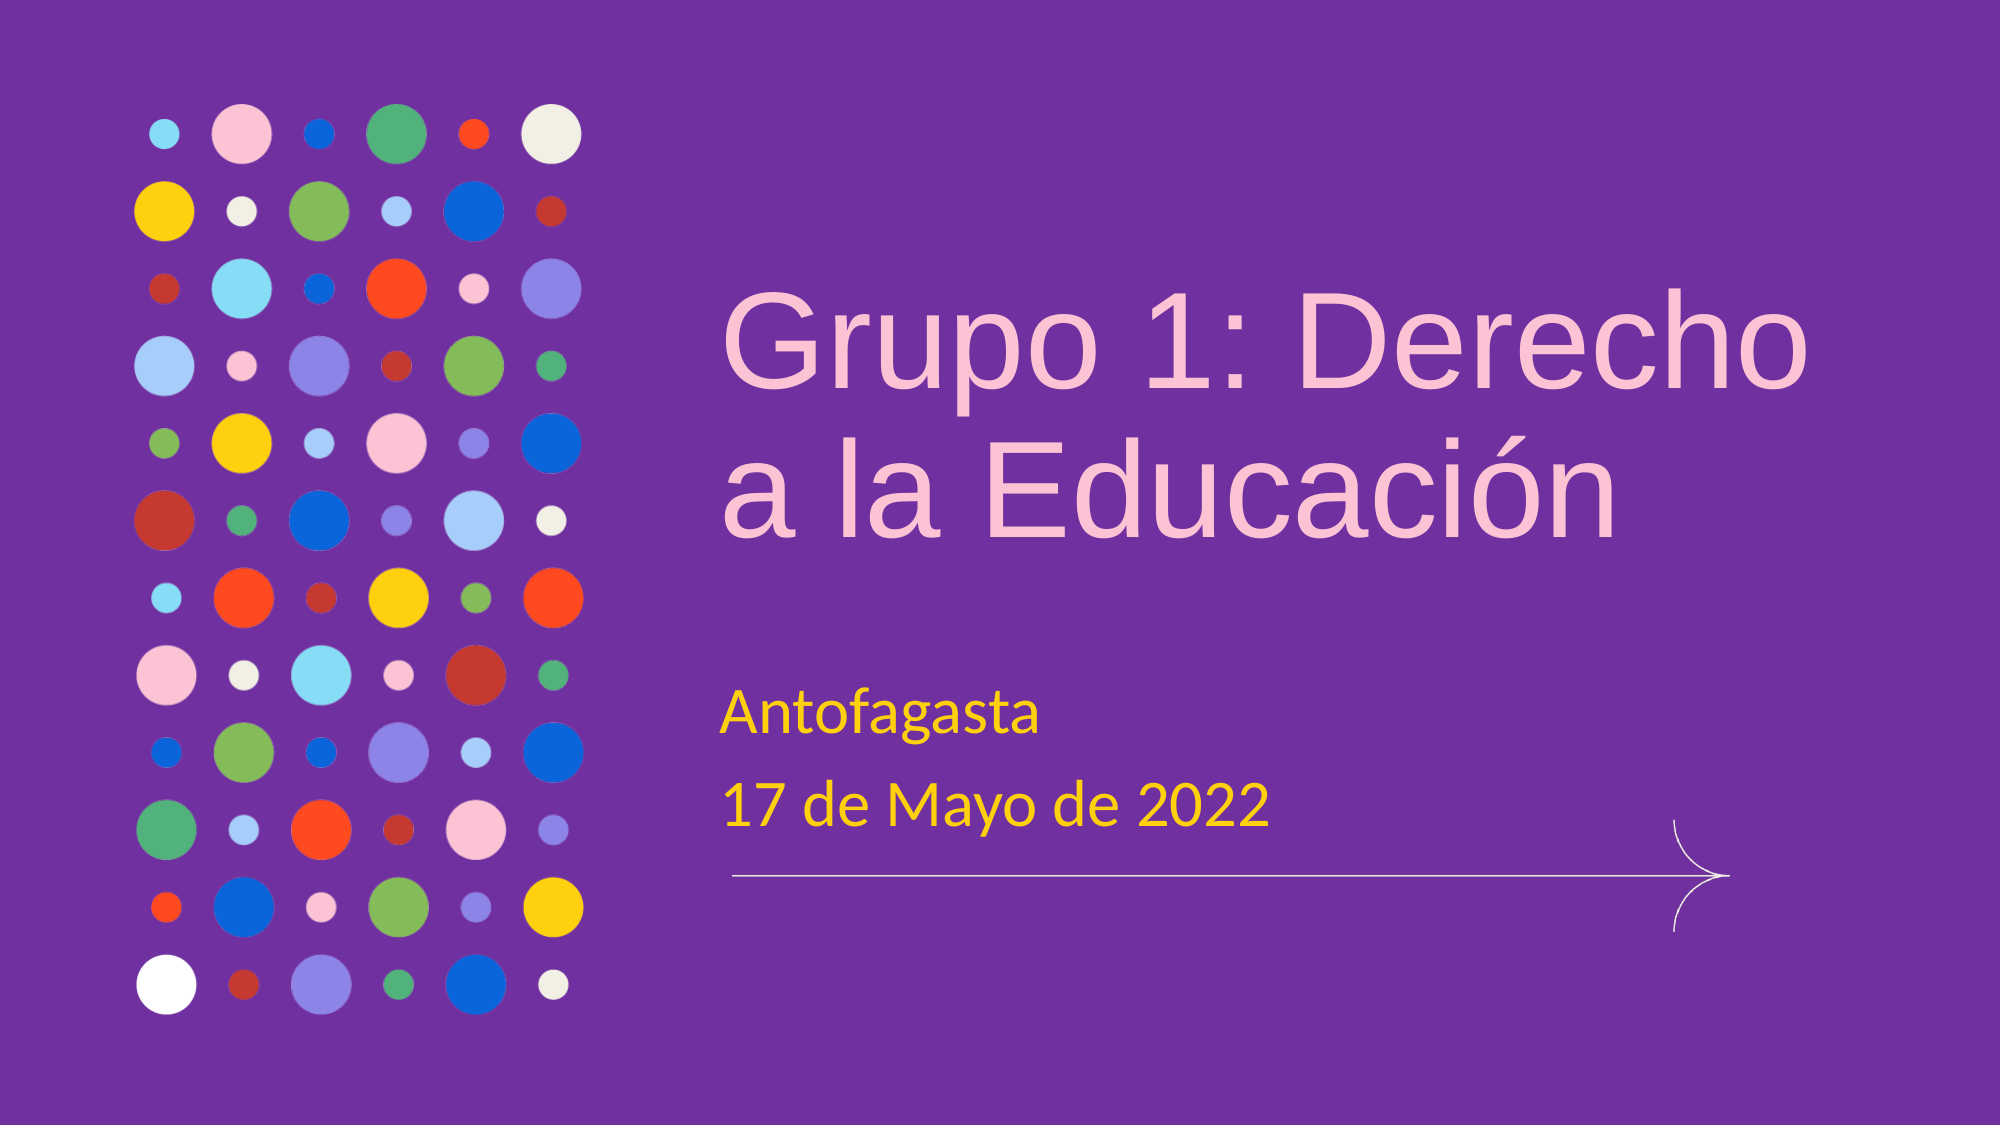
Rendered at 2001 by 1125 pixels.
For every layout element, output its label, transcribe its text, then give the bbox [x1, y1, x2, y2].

subtitle Antofagasta 17 de Mayo de 2022 [704, 668, 1603, 811]
picture [101, 59, 621, 1066]
title Grupo 1: Derecho a la Educación [704, 243, 1886, 575]
picture [728, 810, 1733, 941]
